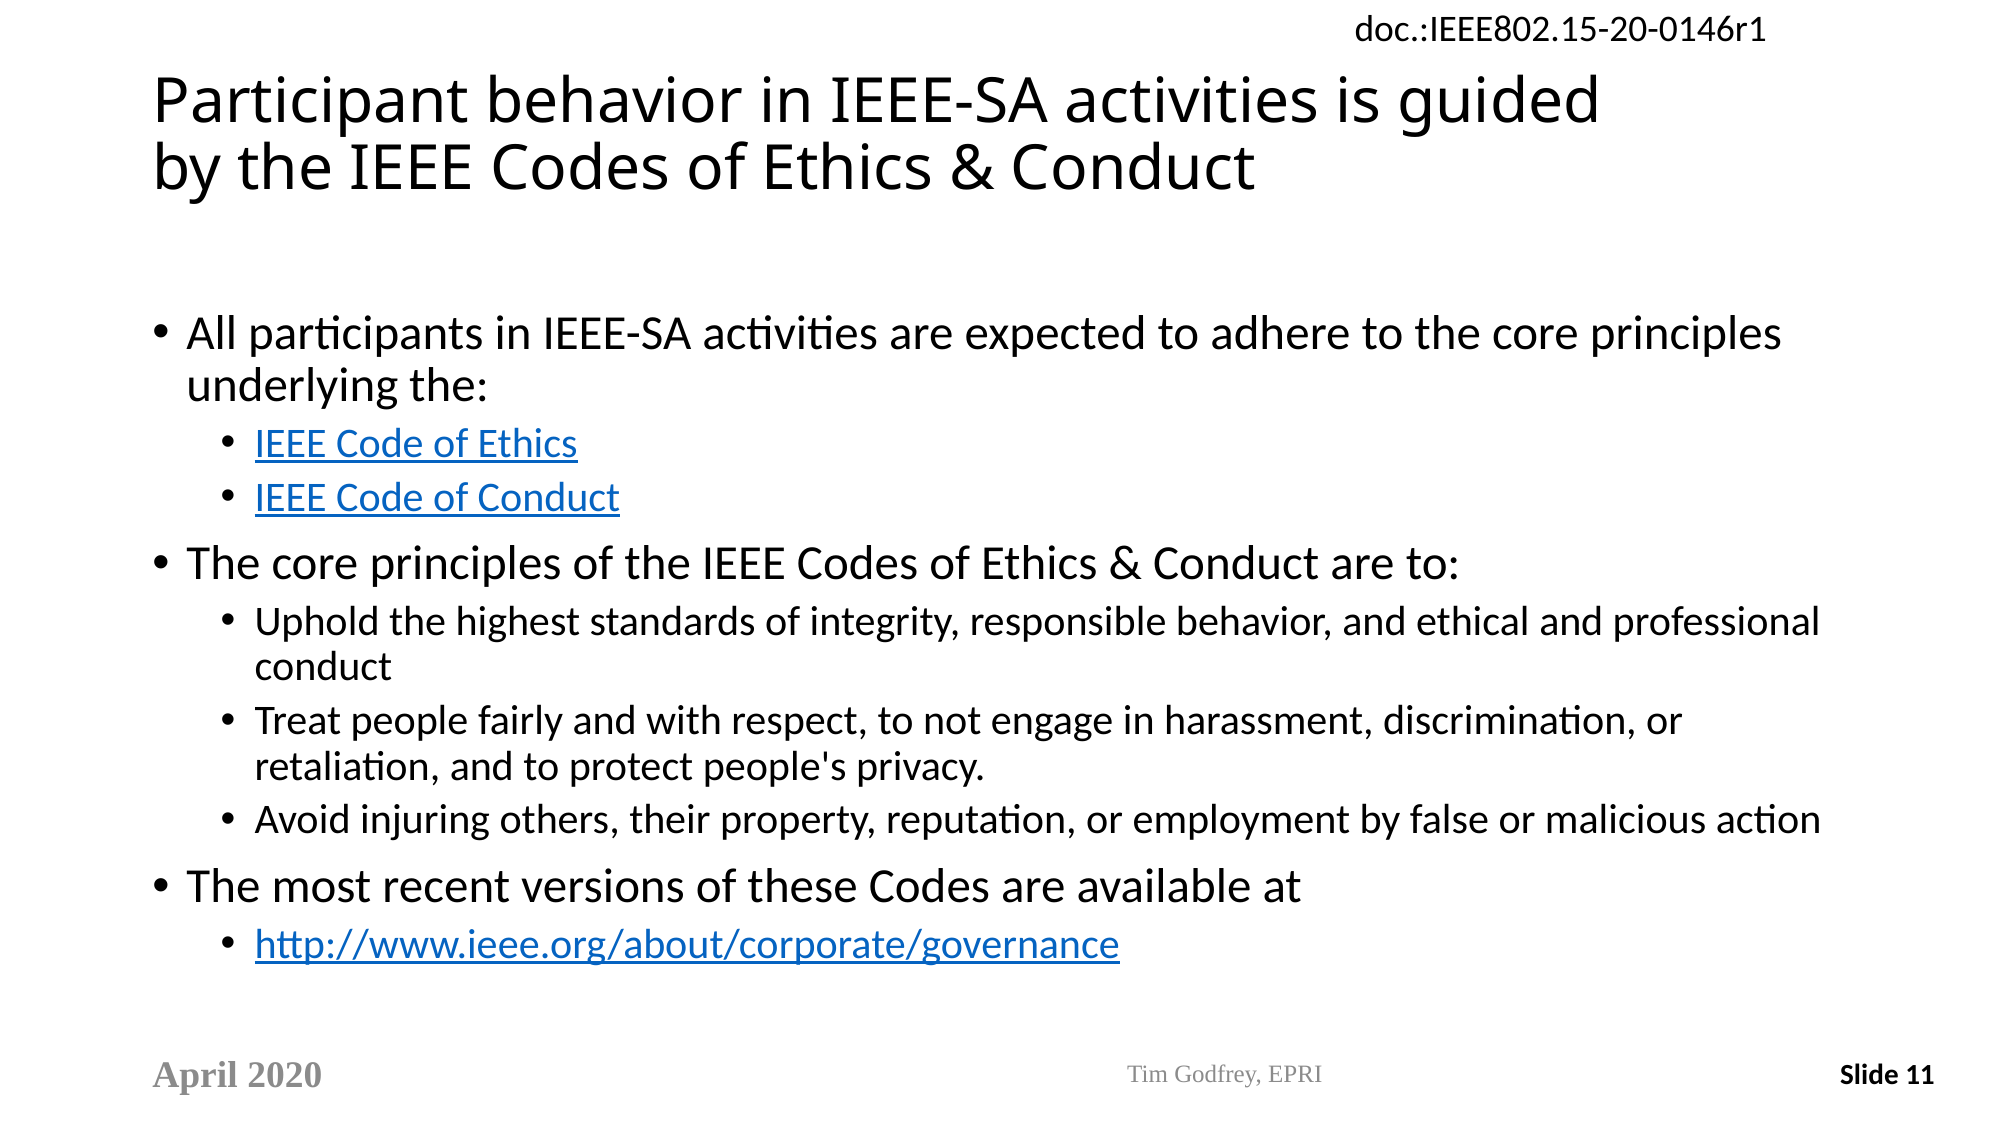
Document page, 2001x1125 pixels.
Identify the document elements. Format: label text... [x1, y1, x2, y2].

slide_number Slide 11 [1462, 1042, 1950, 1103]
footer Tim Godfrey, EPRI [662, 1042, 1338, 1103]
title Participant behavior in IEEE-SA activities is guided by the IEEE Codes of Ethics & Conduct [137, 59, 1863, 213]
list All participants in IEEE-SA activities are expected to adhere to the core principles underlying the: IEEE Code of Ethics IEEE Code of Conduct The core principles of the IEEE Codes of Ethics & Conduct are to: Uphold the highest standards of integrity, responsible behavior, and ethical and professional conduct Treat people fairly and with respect, to not engage in harassment, discrimination, or retaliation, and to protect people's privacy. Avoid injuring others, their property, reputation, or employment by false or malicious action The most recent versions of these Codes are available at http://www.ieee.org/about/corporate/governance [137, 299, 1863, 1014]
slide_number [137, 1042, 588, 1103]
